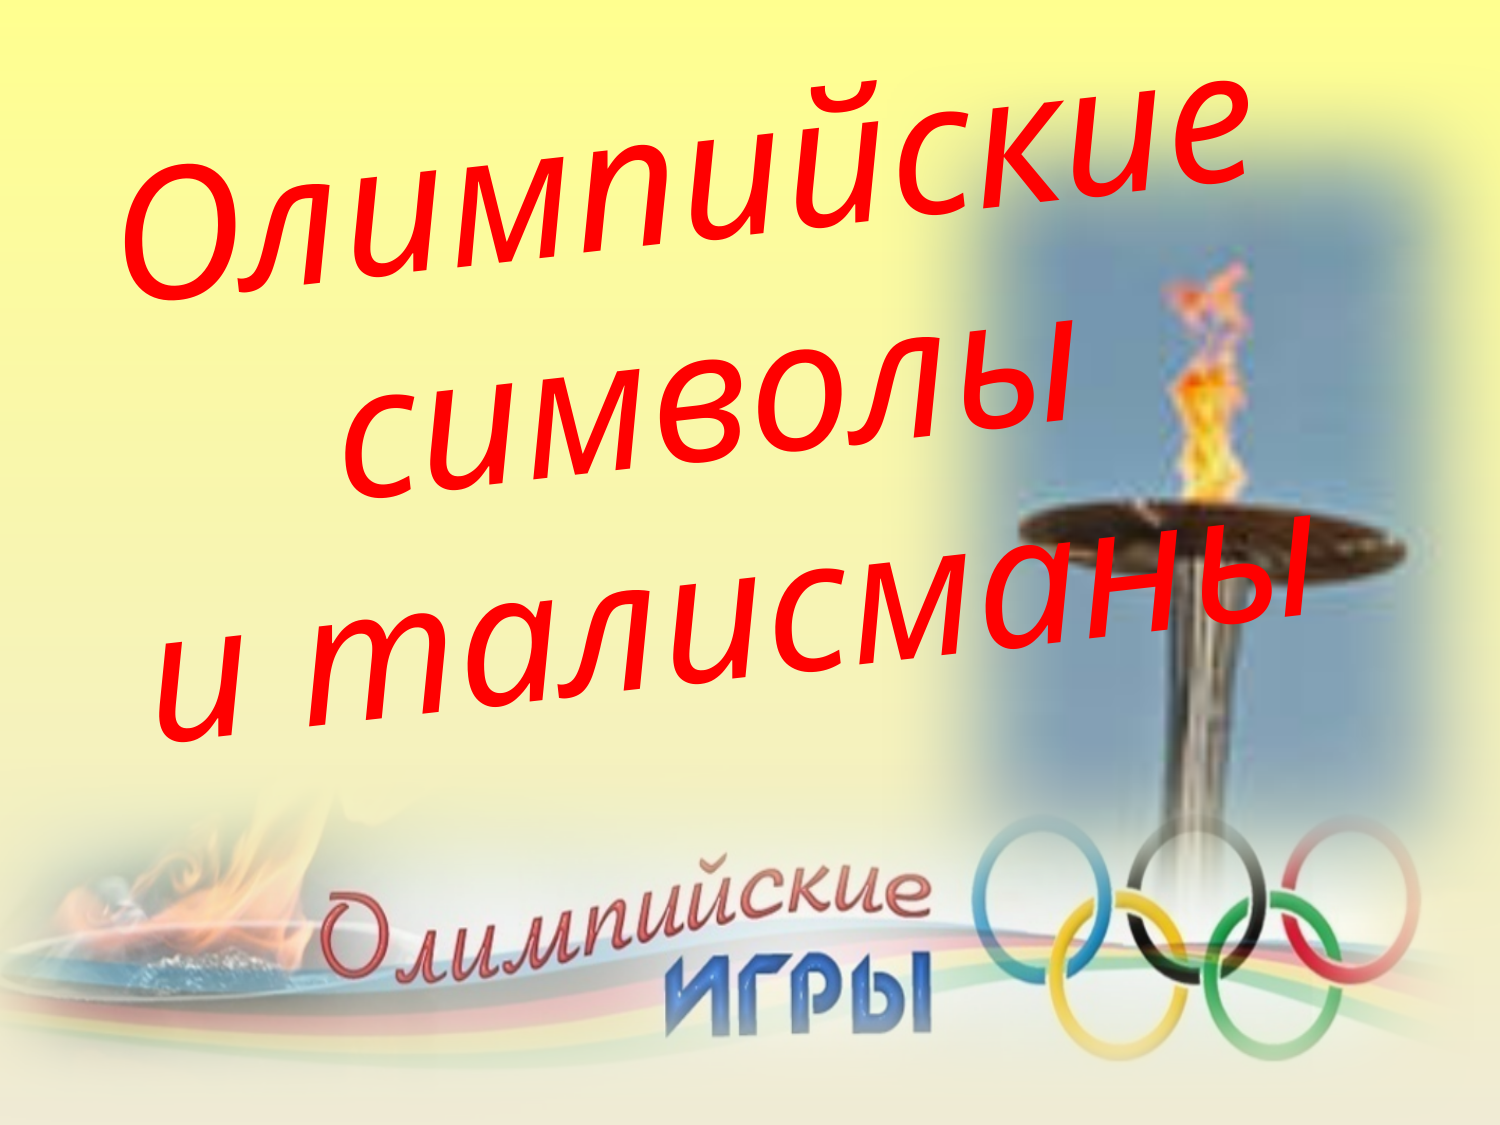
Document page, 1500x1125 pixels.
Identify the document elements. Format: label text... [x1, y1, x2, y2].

picture [0, 58, 1500, 1125]
title Олимпийские символы и талисманы [0, 133, 873, 702]
